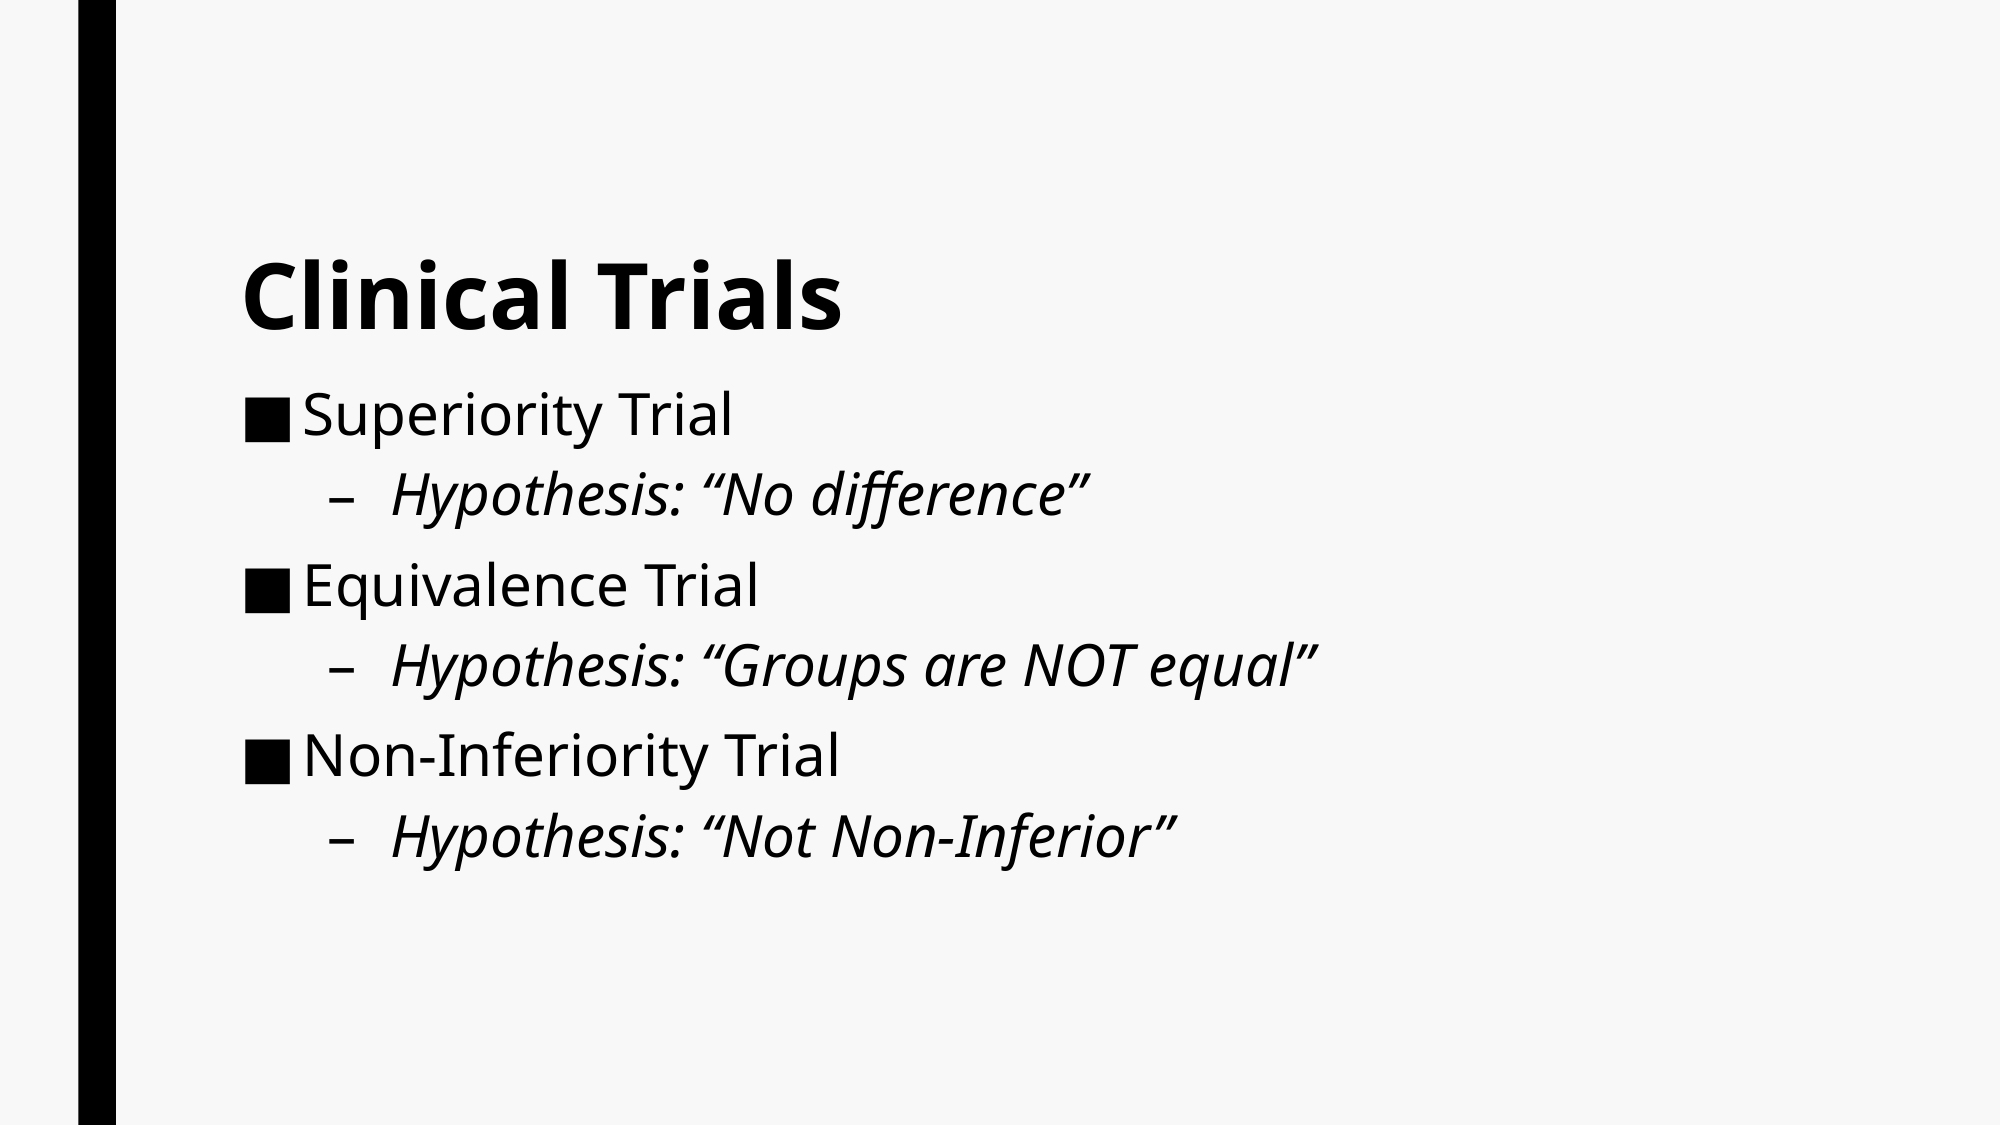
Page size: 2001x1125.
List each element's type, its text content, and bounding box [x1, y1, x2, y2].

list Superiority Trial Hypothesis: “No difference” Equivalence Trial Hypothesis: “Groups are NOT equal” Non-Inferiority Trial Hypothesis: “Not Non-Inferior” [225, 375, 1800, 1059]
title Clinical Trials [225, 112, 1800, 357]
